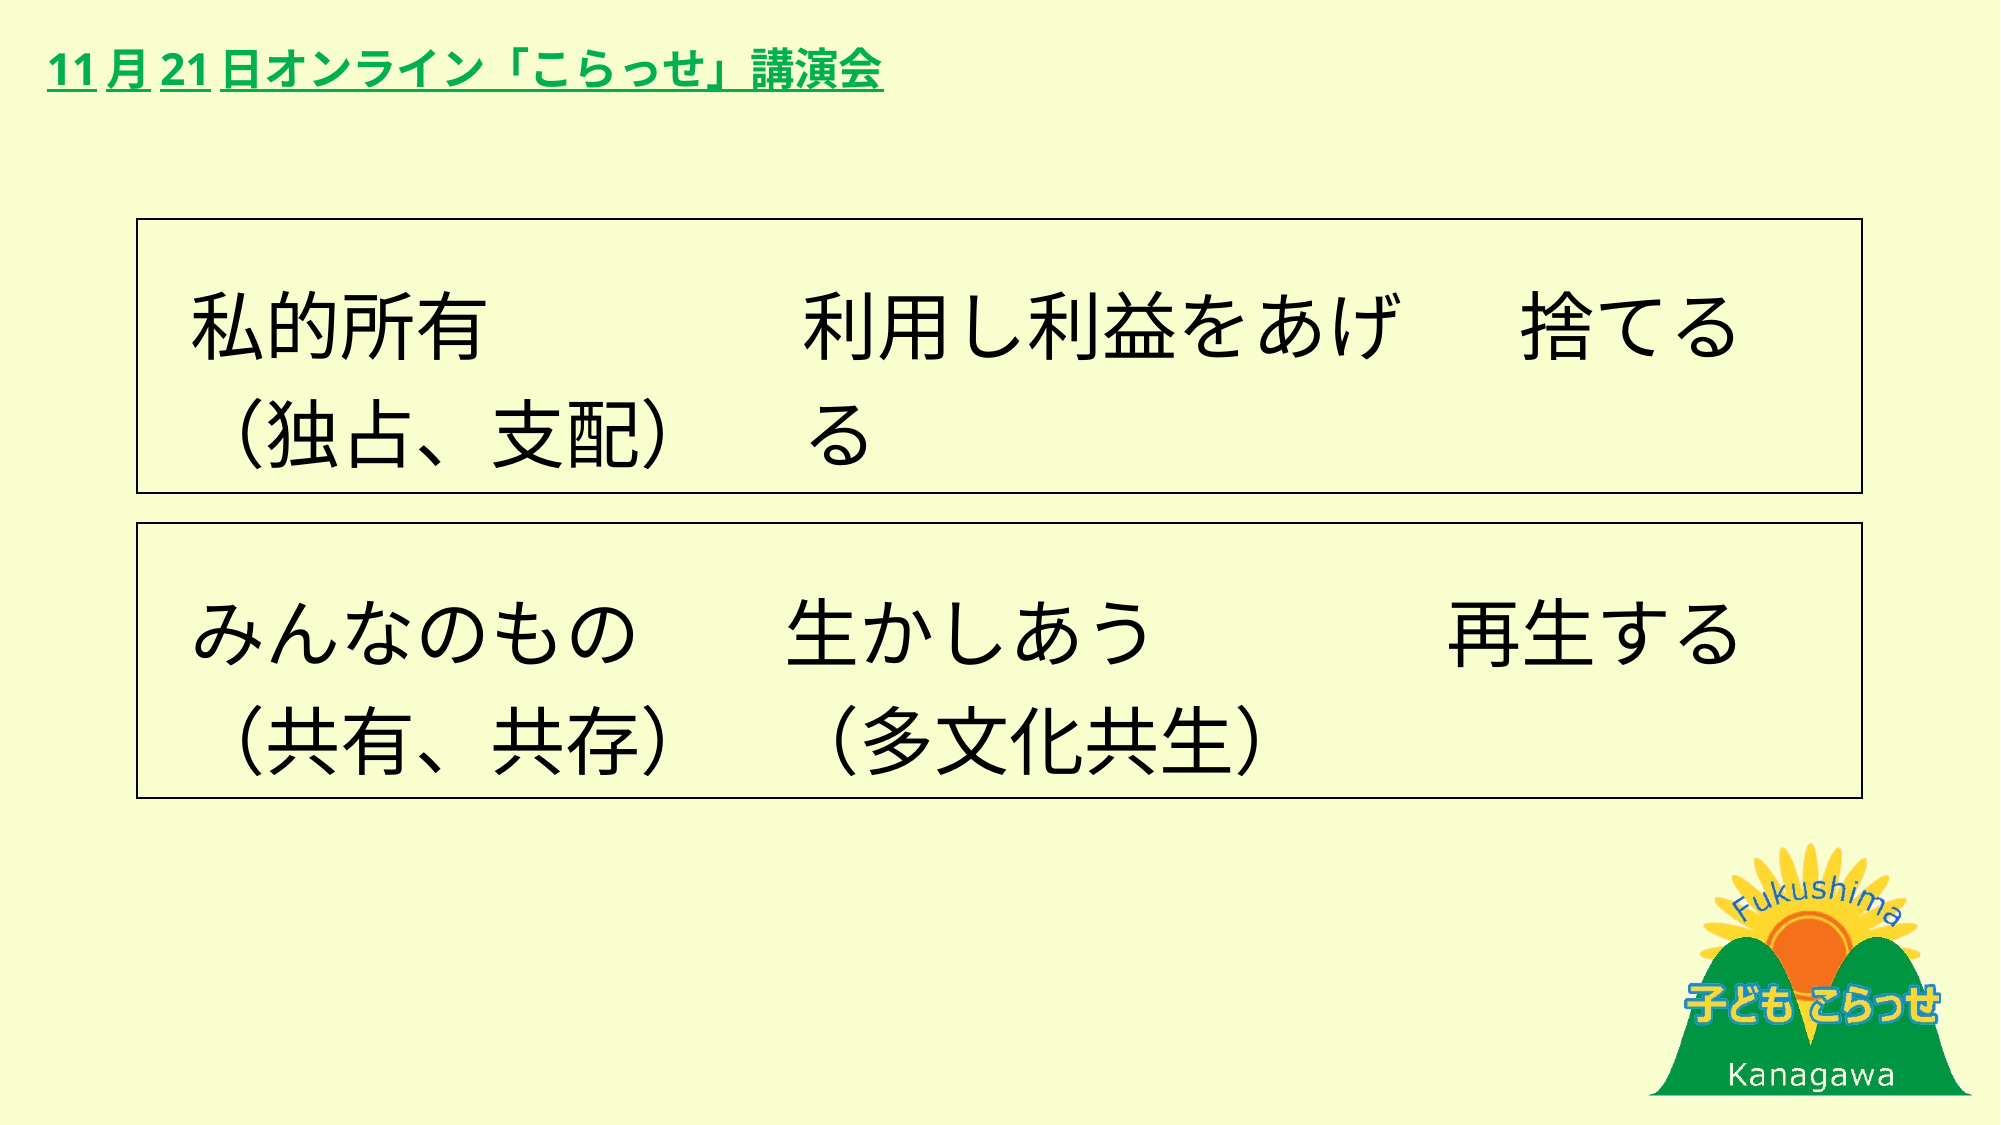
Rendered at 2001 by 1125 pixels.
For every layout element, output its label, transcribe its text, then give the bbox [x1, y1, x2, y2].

table_header 再生する [1431, 567, 1825, 799]
text_box [136, 218, 1863, 494]
table_header 生かしあう （多文化共生） [769, 567, 1431, 799]
table_header 利用し利益をあげる [787, 260, 1429, 492]
table_header みんなのもの （共有、共存） [175, 567, 769, 799]
text_box 11月21日オンライン「こらっせ」講演会 [31, 15, 1091, 121]
picture [1649, 841, 1972, 1097]
list [137, 224, 1863, 1018]
table_header 捨てる [1429, 260, 1825, 492]
table_header 私的所有 （独占、支配） [175, 260, 787, 492]
